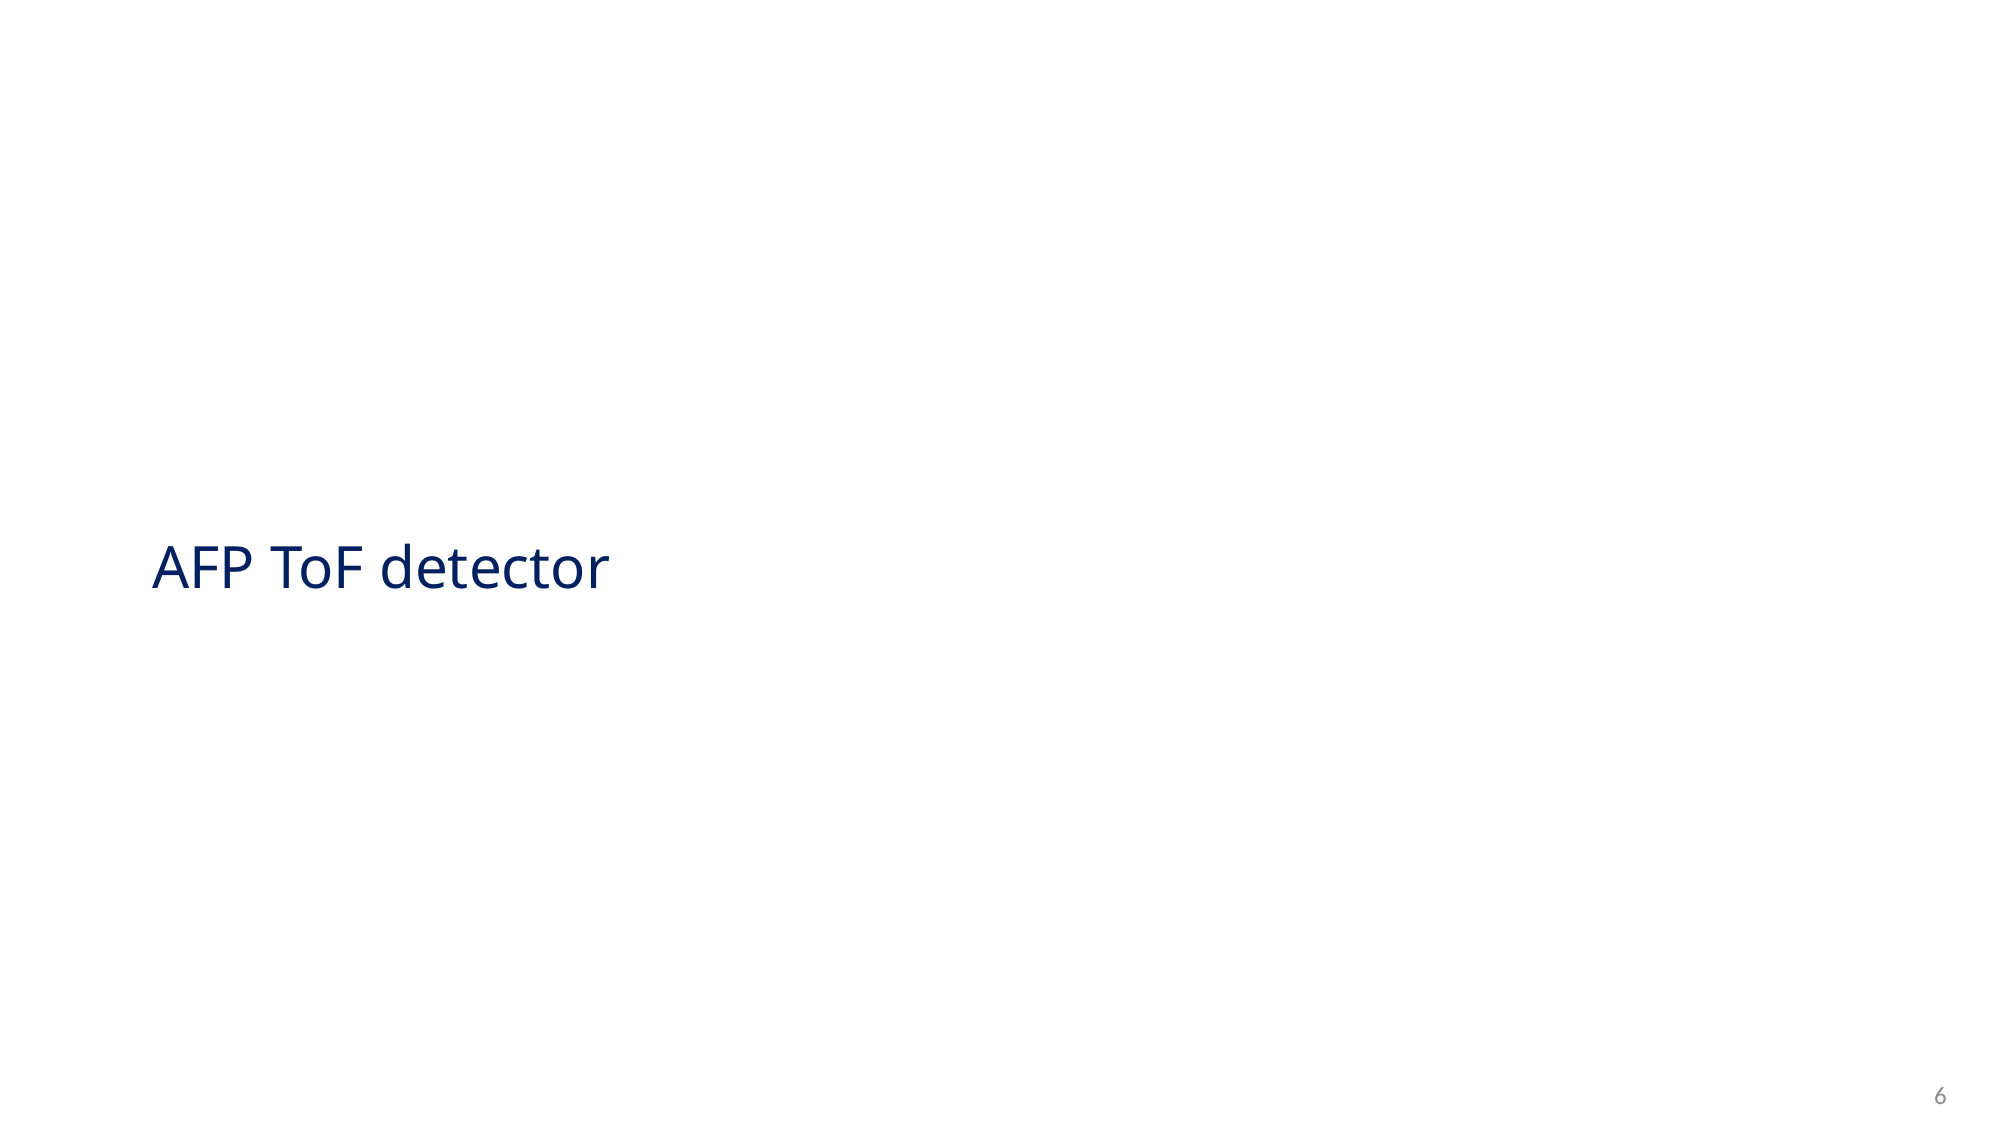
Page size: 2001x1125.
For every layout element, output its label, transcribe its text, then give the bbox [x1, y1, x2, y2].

slide_number 6 [1511, 1065, 1962, 1125]
title AFP ToF detector [137, 515, 1863, 624]
